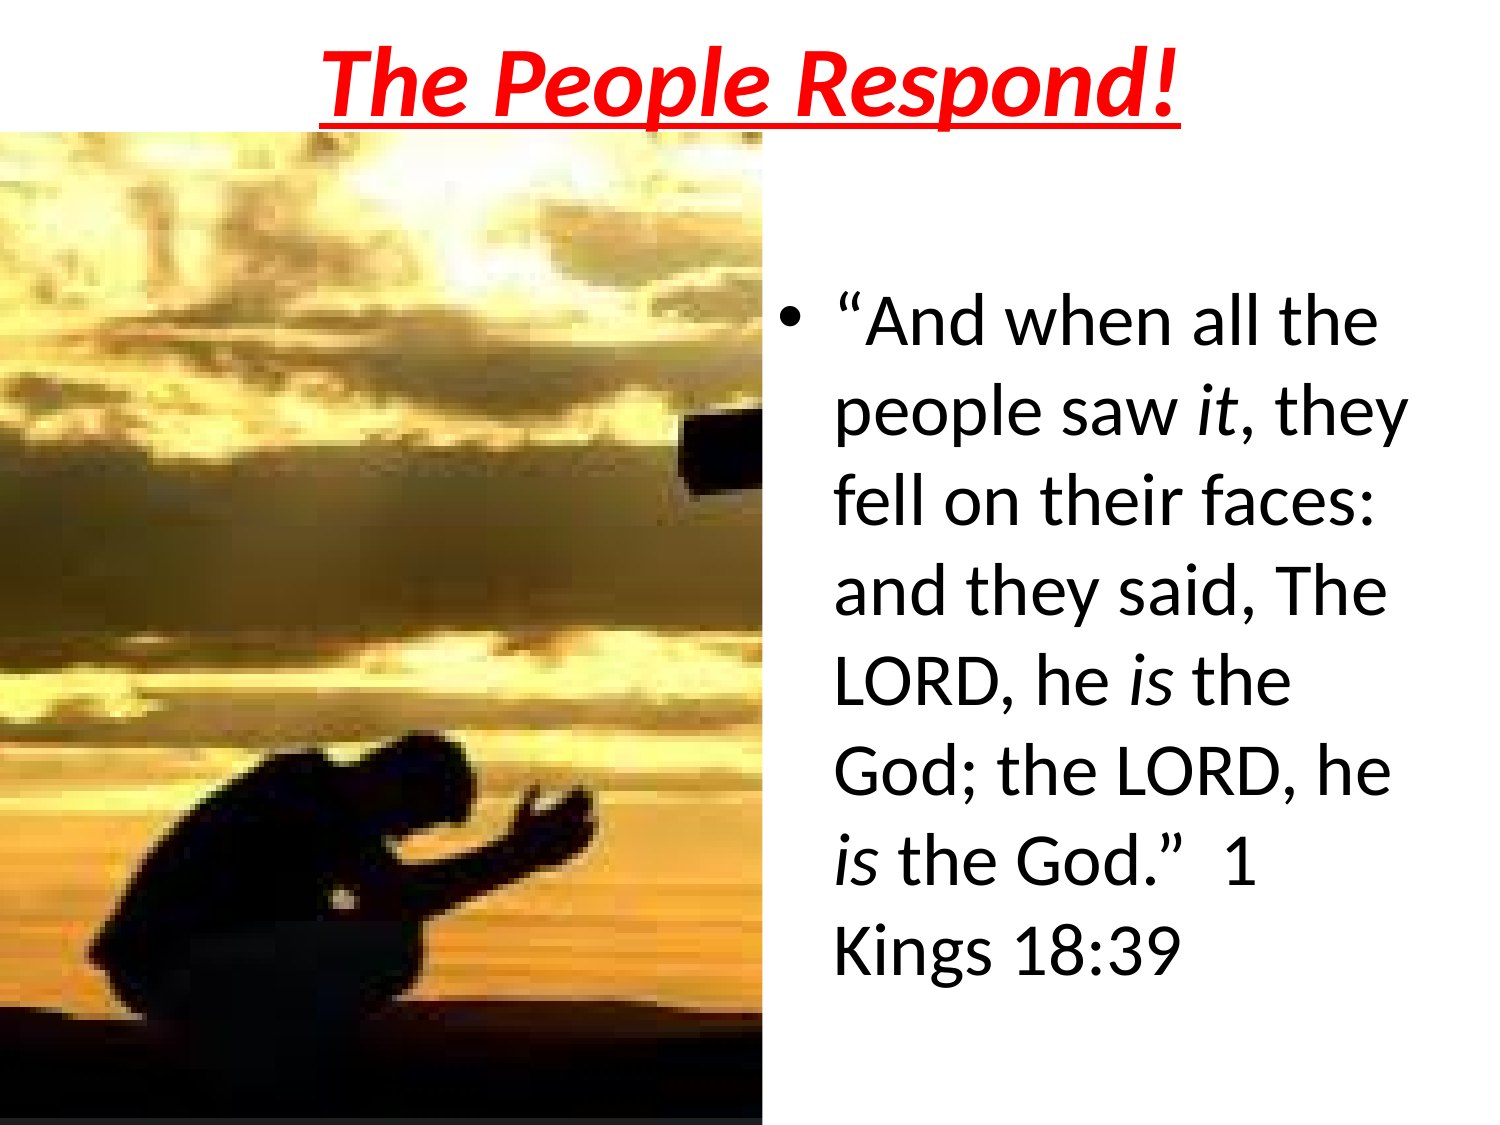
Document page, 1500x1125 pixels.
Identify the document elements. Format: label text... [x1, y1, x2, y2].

list “And when all the people saw it, they fell on their faces: and they said, The LORD, he is the God; the LORD, he is the God.” 1 Kings 18:39 [766, 262, 1425, 1005]
title The People Respond! [75, 0, 1425, 153]
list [0, 131, 763, 1125]
